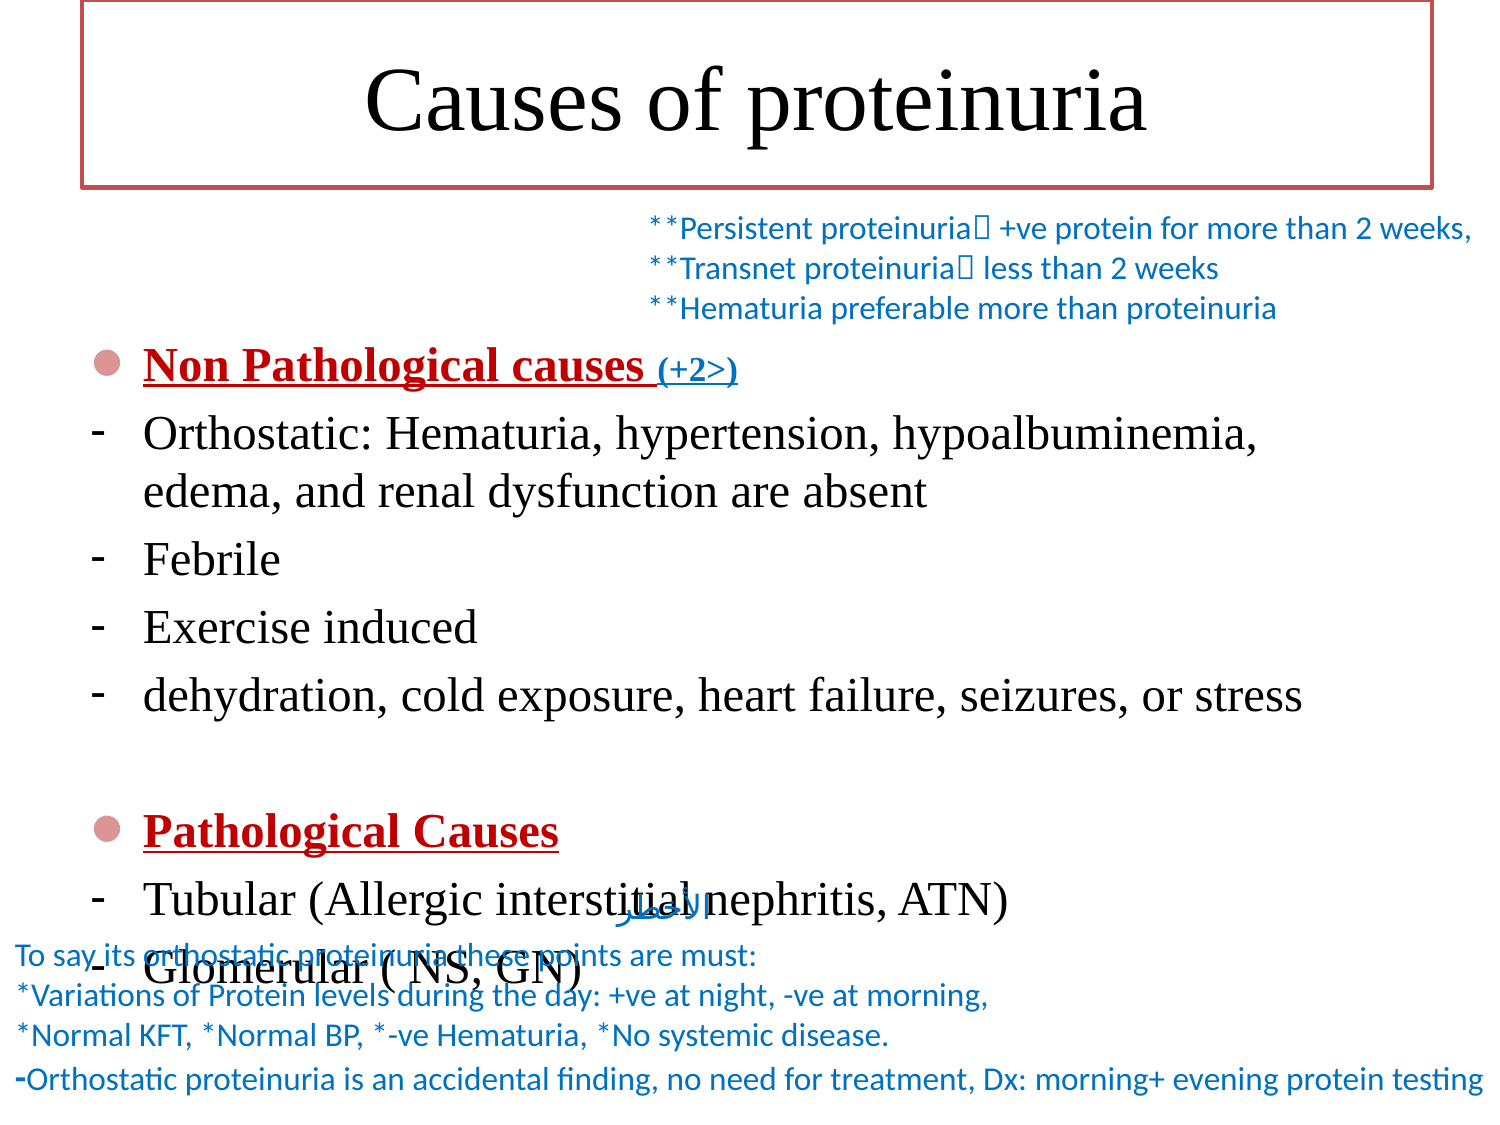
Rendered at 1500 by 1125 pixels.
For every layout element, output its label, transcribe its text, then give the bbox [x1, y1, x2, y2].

list Non Pathological causes (+2>) Orthostatic: Hematuria, hypertension, hypoalbuminemia, edema, and renal dysfunction are absent Febrile Exercise induced dehydration, cold exposure, heart failure, seizures, or stress Pathological Causes Tubular (Allergic interstitial nephritis, ATN) Glomerular ( NS, GN) [75, 324, 1425, 925]
text_box To say its orthostatic proteinuria these points are must: *Variations of Protein levels during the day: +ve at night, -ve at morning, *Normal KFT, *Normal BP, *-ve Hematuria, *No systemic disease. -Orthostatic proteinuria is an accidental finding, no need for treatment, Dx: morning+ evening protein testing [0, 925, 1500, 1106]
text_box **Persistent proteinuria +ve protein for more than 2 weeks, **Transnet proteinuria less than 2 weeks **Hematuria preferable more than proteinuria [632, 199, 1488, 334]
title Causes of proteinuria [80, 0, 1434, 190]
text_box الأخطر [602, 878, 727, 934]
